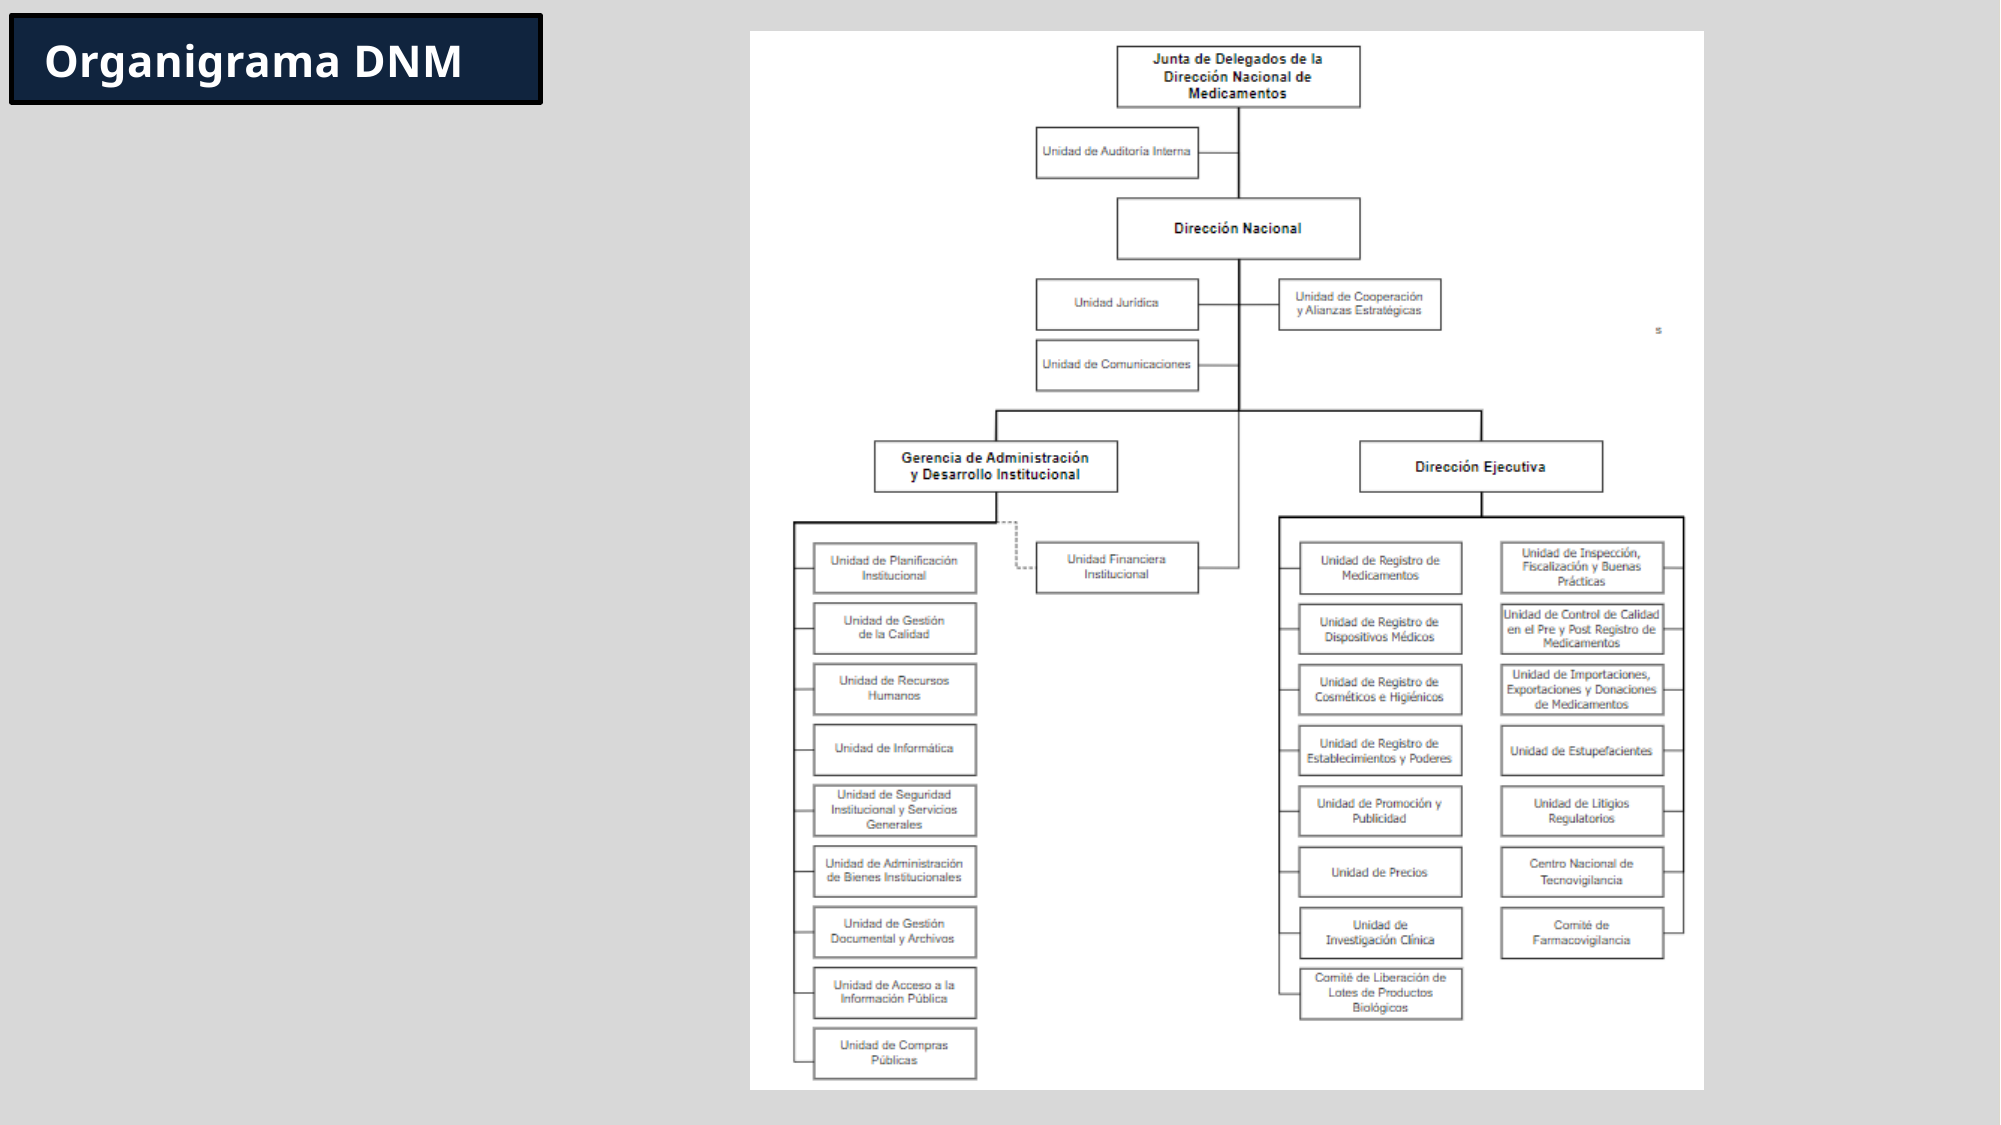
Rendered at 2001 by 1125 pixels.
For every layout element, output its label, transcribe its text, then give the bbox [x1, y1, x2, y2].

text_box [11, 15, 541, 103]
title Organigrama DNM [42, 31, 511, 222]
picture [0, 0, 2000, 1125]
